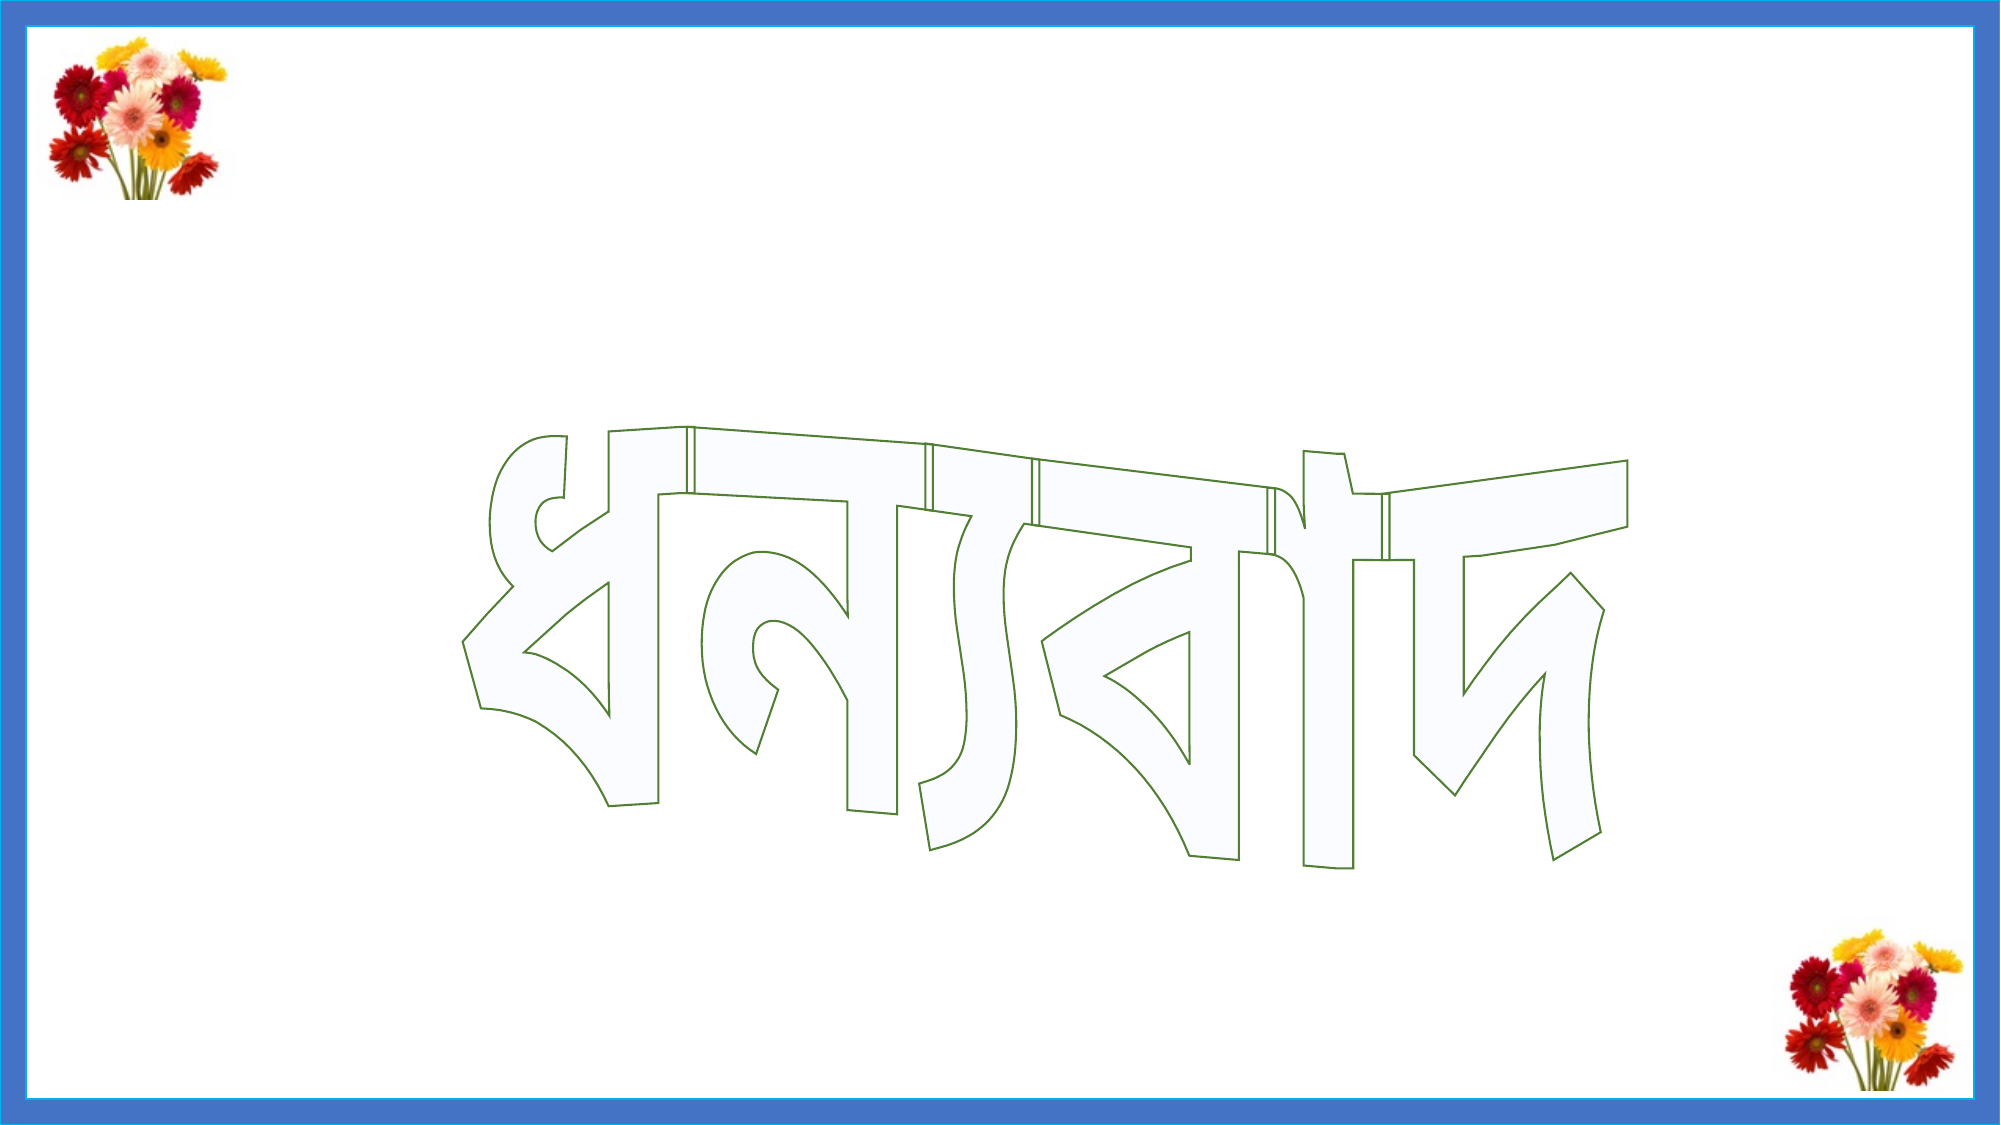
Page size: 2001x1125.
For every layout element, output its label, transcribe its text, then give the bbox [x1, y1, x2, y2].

text_box [0, 0, 2000, 1125]
picture [36, 28, 240, 200]
text_box ধন্যবাদ [461, 425, 1629, 870]
picture [1771, 917, 1972, 1092]
